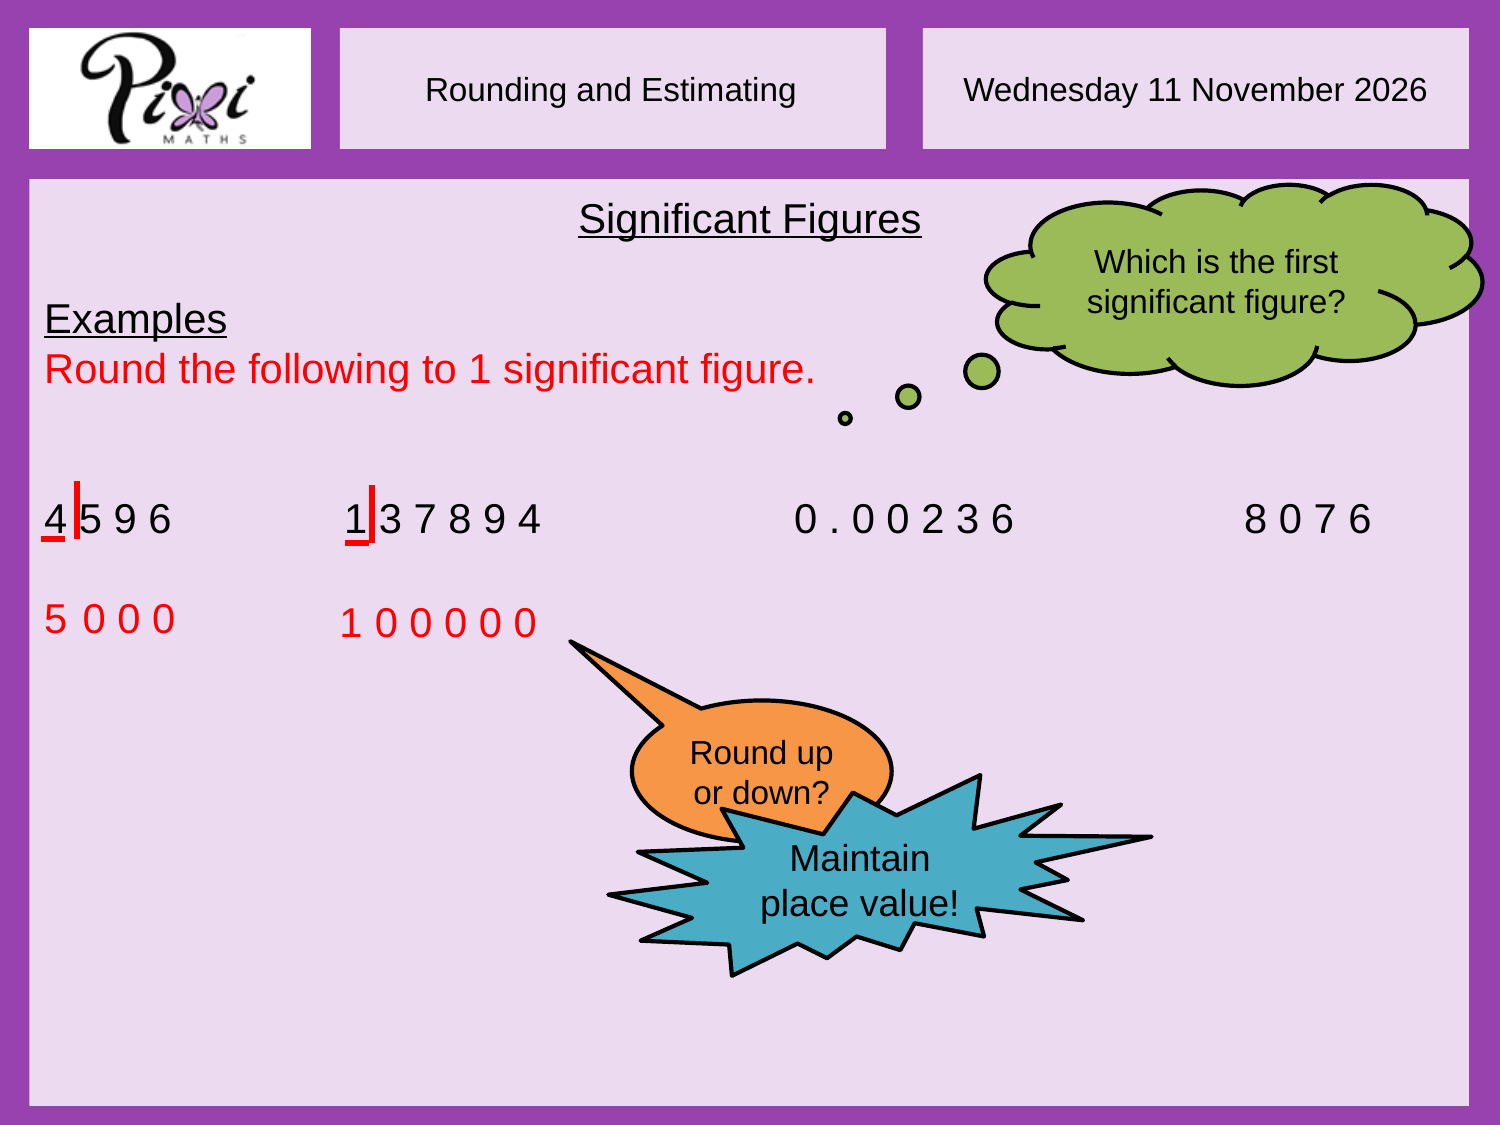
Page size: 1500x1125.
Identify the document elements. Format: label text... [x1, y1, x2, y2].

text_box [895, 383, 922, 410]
text_box Maintain place value! [606, 773, 1154, 978]
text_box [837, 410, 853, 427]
text_box Round up or down? [579, 653, 894, 844]
text_box 0 0 0 0 0 [455, 588, 620, 653]
text_box 0 0 0 [67, 584, 198, 649]
text_box Which is the first significant figure? [963, 352, 1001, 391]
text_box Which is the first significant figure? [983, 182, 1485, 389]
text_box 1 [324, 588, 455, 653]
picture [0, 0, 1500, 1125]
text_box Significant Figures Examples Round the following to 1 significant figure. 4 5 9 6 1 3 7 8 9 4 0 . 0 0 2 3 6 8 0 7 6 5 [29, 184, 1471, 650]
